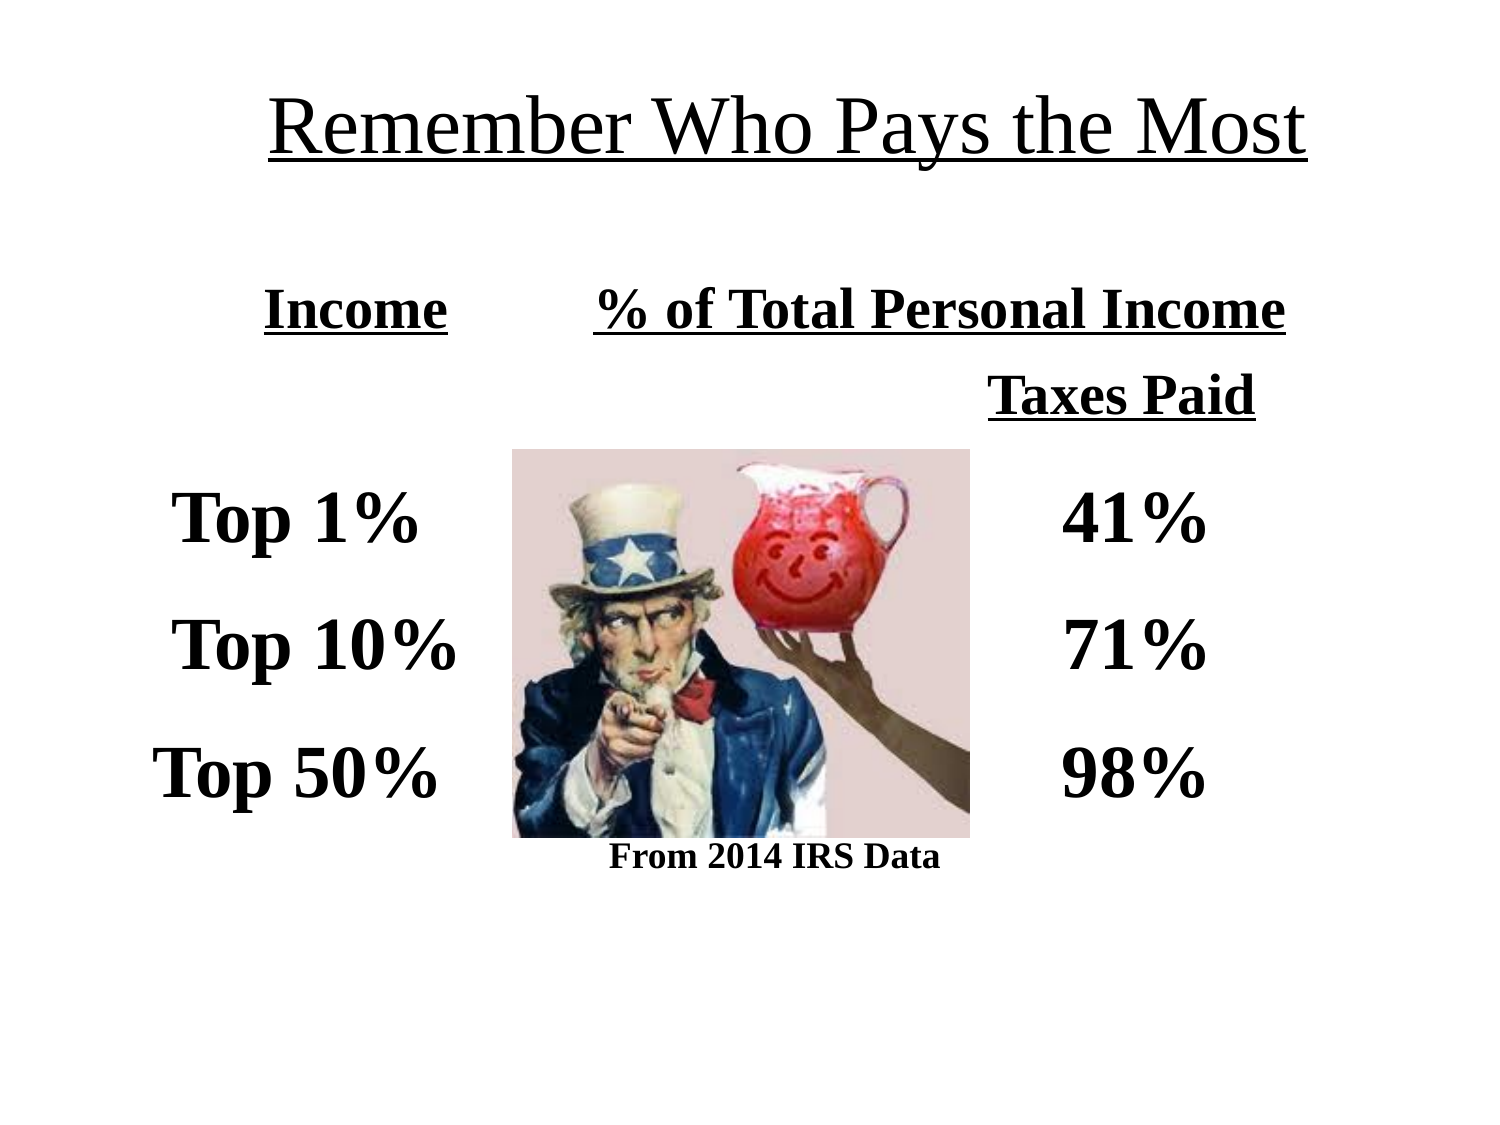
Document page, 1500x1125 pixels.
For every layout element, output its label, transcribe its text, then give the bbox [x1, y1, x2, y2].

text_box Income % of Total Personal Income Taxes Paid Top 1% 41% Top 10% 71% Top 50% 98% From 2014 IRS Data [137, 262, 1413, 1011]
text_box Remember Who Pays the Most [162, 62, 1413, 178]
picture [512, 449, 970, 838]
